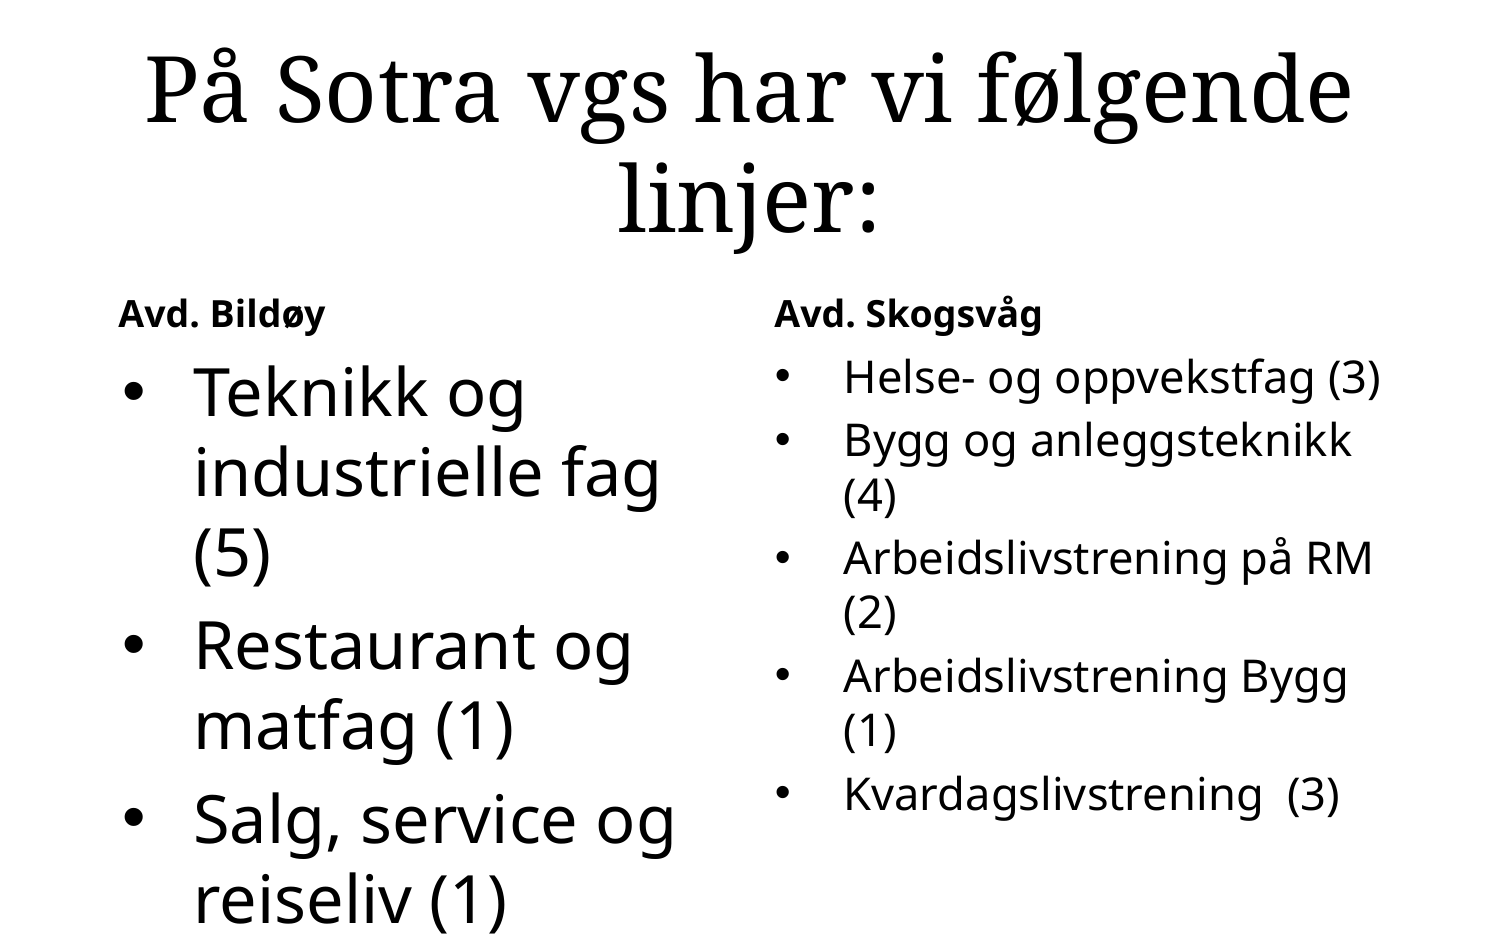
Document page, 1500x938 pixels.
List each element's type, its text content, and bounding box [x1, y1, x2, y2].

title På Sotra vgs har vi følgende linjer: [103, 49, 1398, 232]
list Avd. Skogsvåg [759, 229, 1398, 342]
list Avd. Bildøy [103, 229, 738, 342]
list Teknikk og industrielle fag (5) Restaurant og matfag (1) Salg, service og reiseliv (1) Elektro (3) Studiespesialiserende (2) Idrettsfag (1) Vg3+4 Påbygg (1) [103, 342, 738, 847]
list Helse- og oppvekstfag (3) Bygg og anleggsteknikk (4) Arbeidslivstrening på RM (2) Arbeidslivstrening Bygg (1) Kvardagslivstrening (3) [759, 342, 1398, 847]
